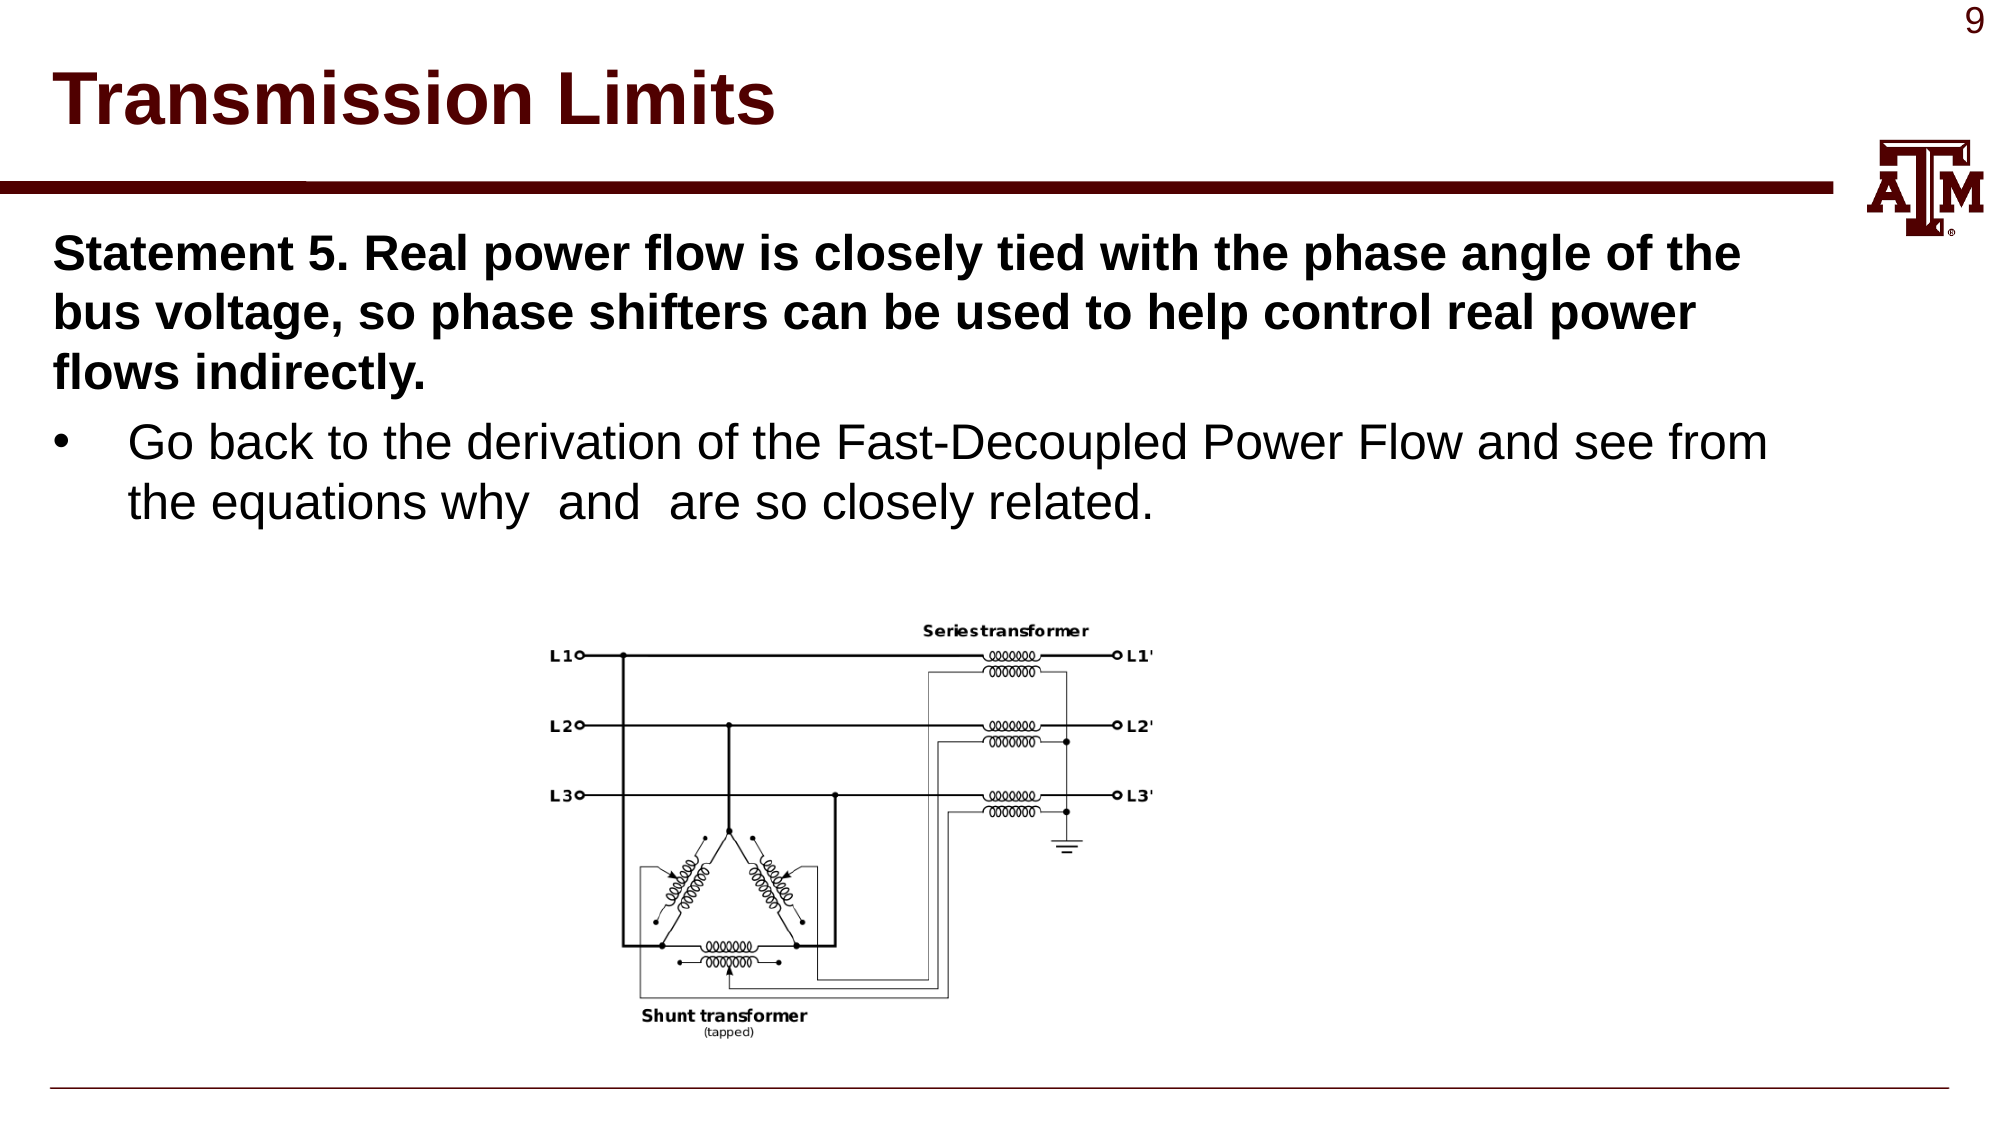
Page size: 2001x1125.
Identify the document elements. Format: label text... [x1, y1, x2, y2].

title Transmission Limits [37, 12, 1826, 188]
picture [1850, 112, 2000, 263]
picture [524, 612, 1176, 1047]
